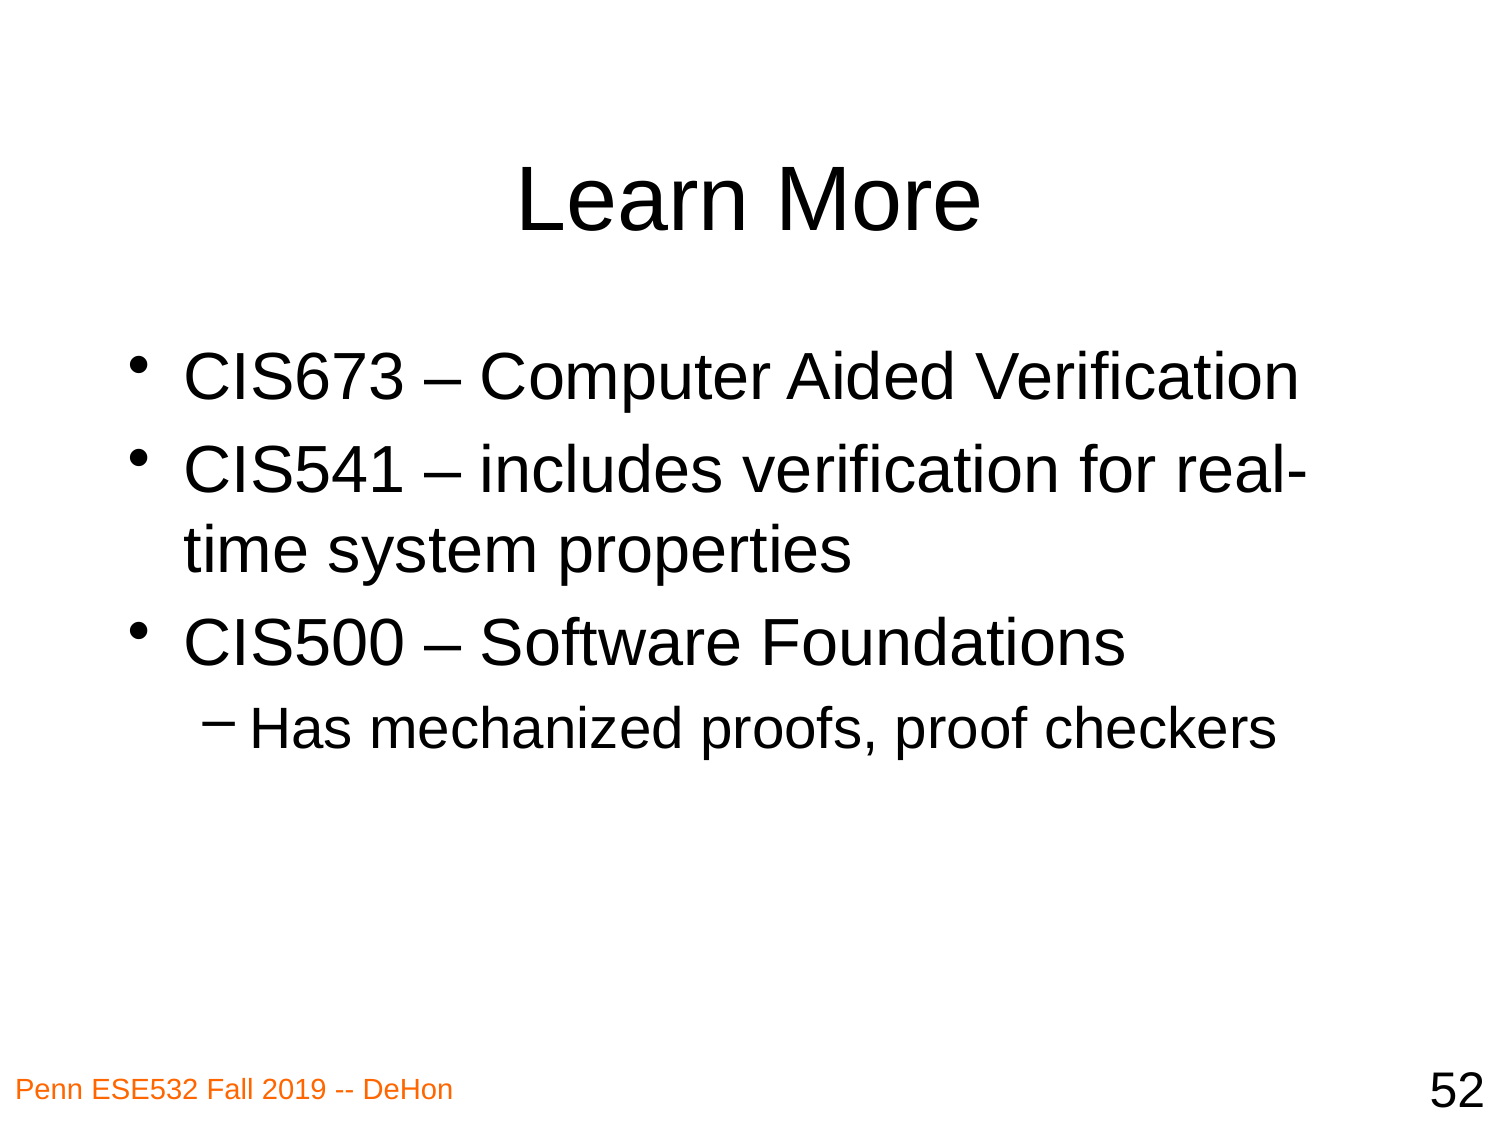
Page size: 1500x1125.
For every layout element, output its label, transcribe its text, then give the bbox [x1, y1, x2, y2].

list CIS673 – Computer Aided Verification CIS541 – includes verification for real-time system properties CIS500 – Software Foundations Has mechanized proofs, proof checkers [112, 324, 1388, 1001]
title Learn More [112, 99, 1388, 288]
slide_number 52 [1187, 1049, 1500, 1125]
slide_number Penn ESE532 Fall 2019 -- DeHon [0, 1062, 576, 1125]
